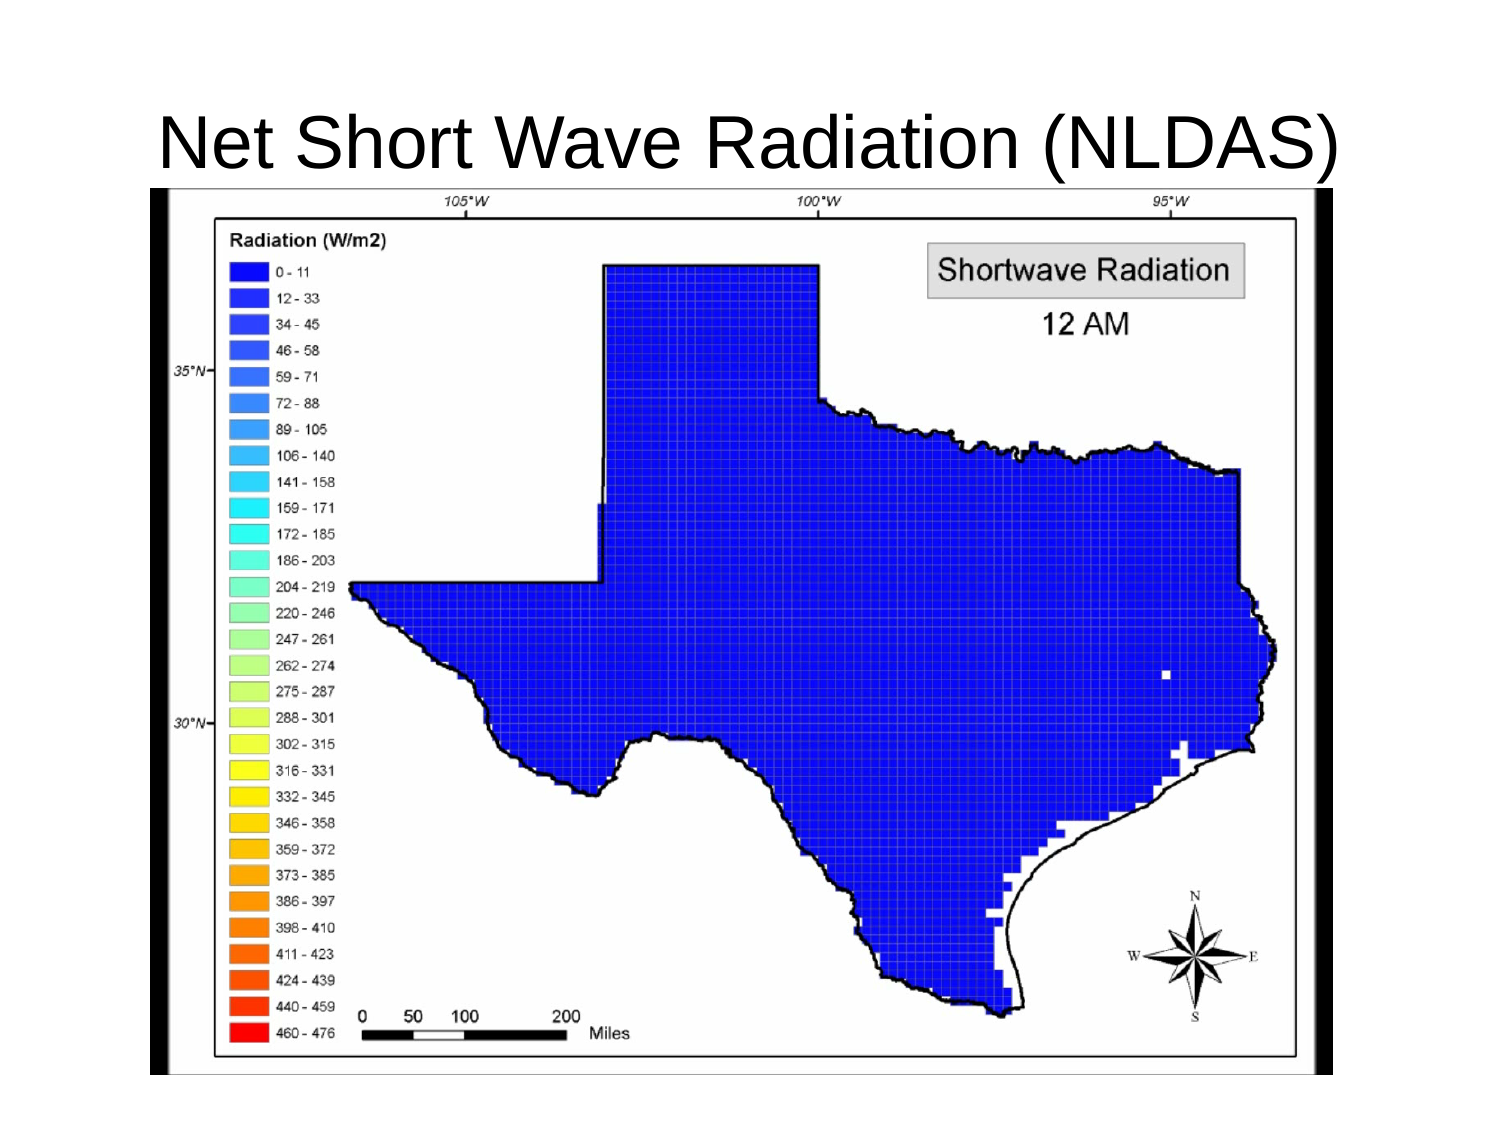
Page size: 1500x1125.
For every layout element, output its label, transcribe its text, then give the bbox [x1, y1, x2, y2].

title Net Short Wave Radiation (NLDAS) [75, 45, 1425, 233]
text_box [149, 187, 1334, 1076]
